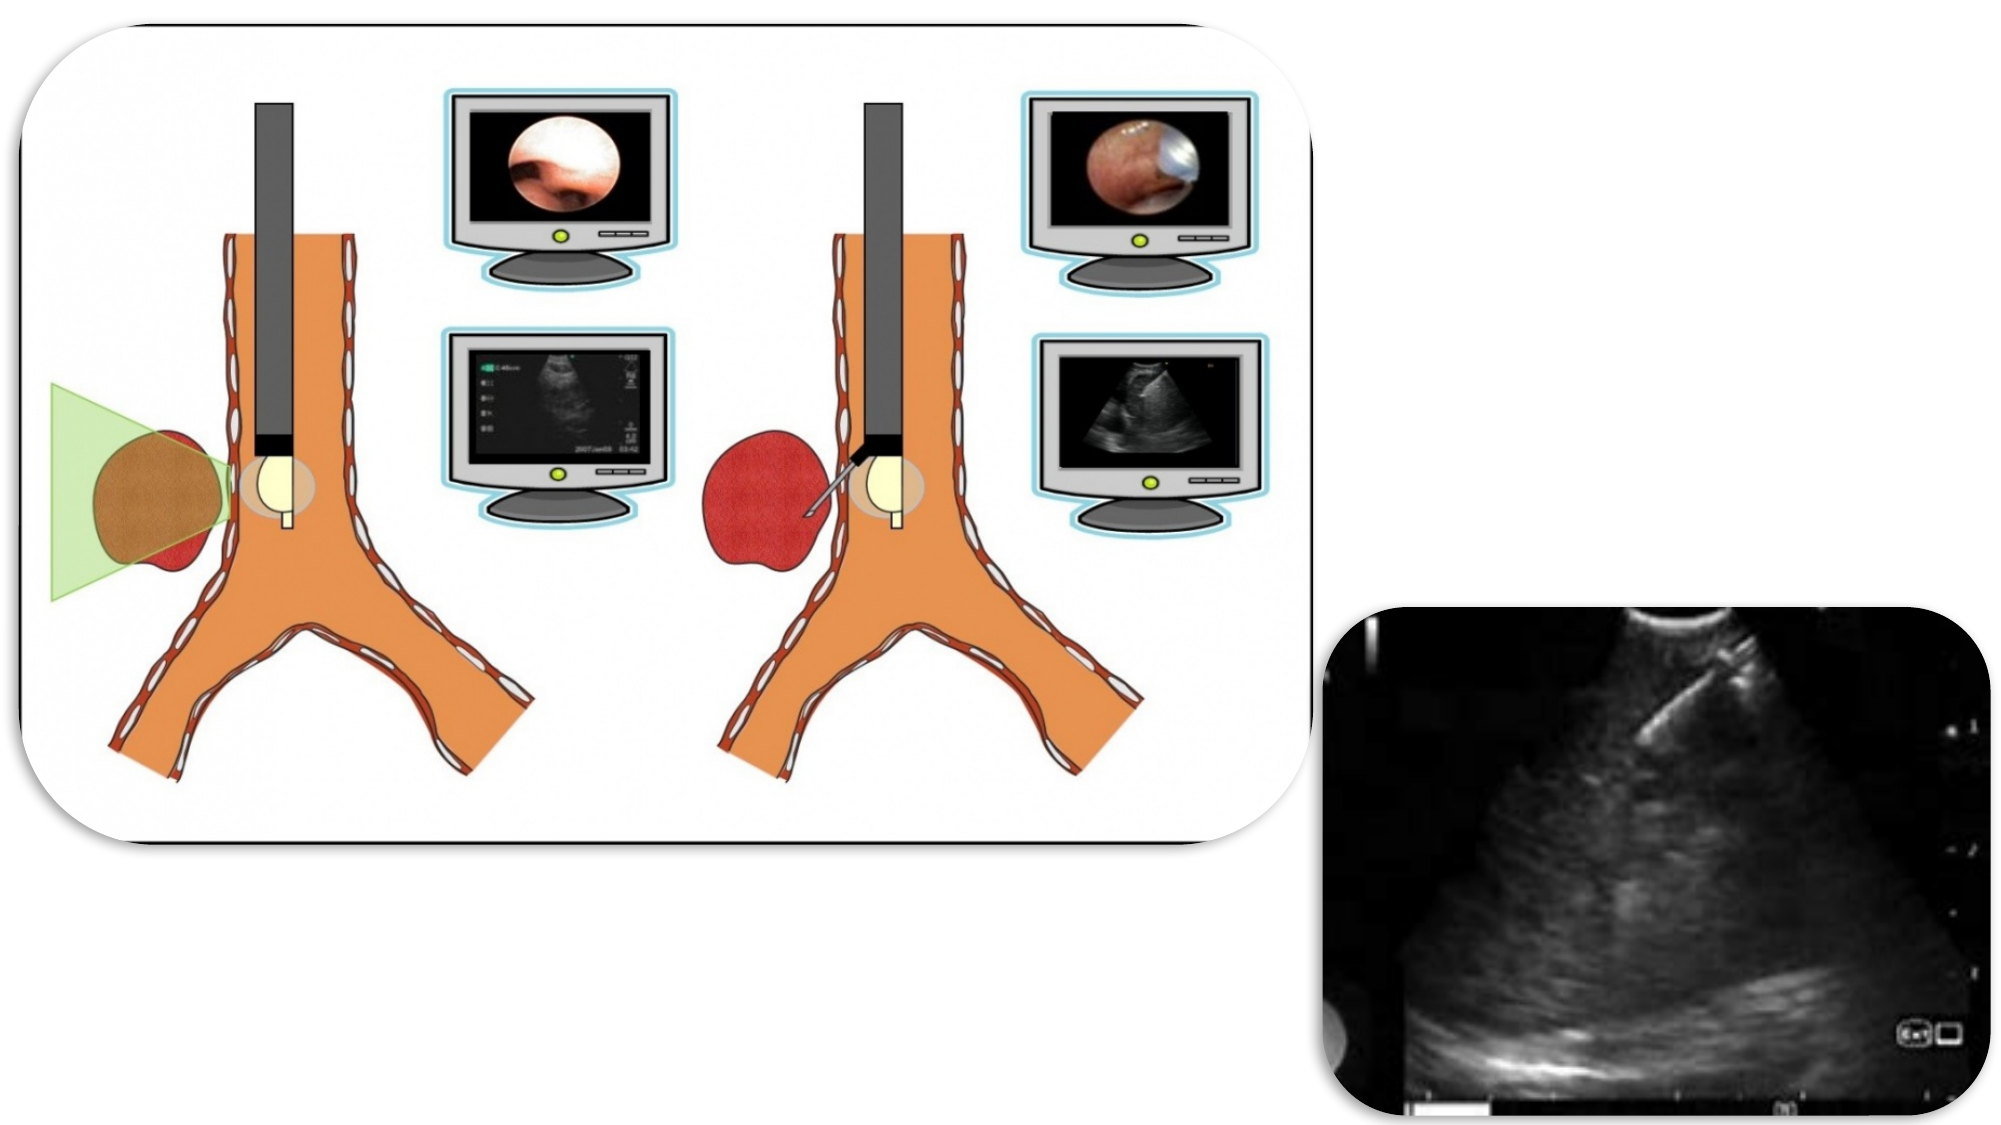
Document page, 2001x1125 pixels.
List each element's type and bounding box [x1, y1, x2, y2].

picture [18, 23, 1314, 846]
list [1322, 606, 1992, 1117]
